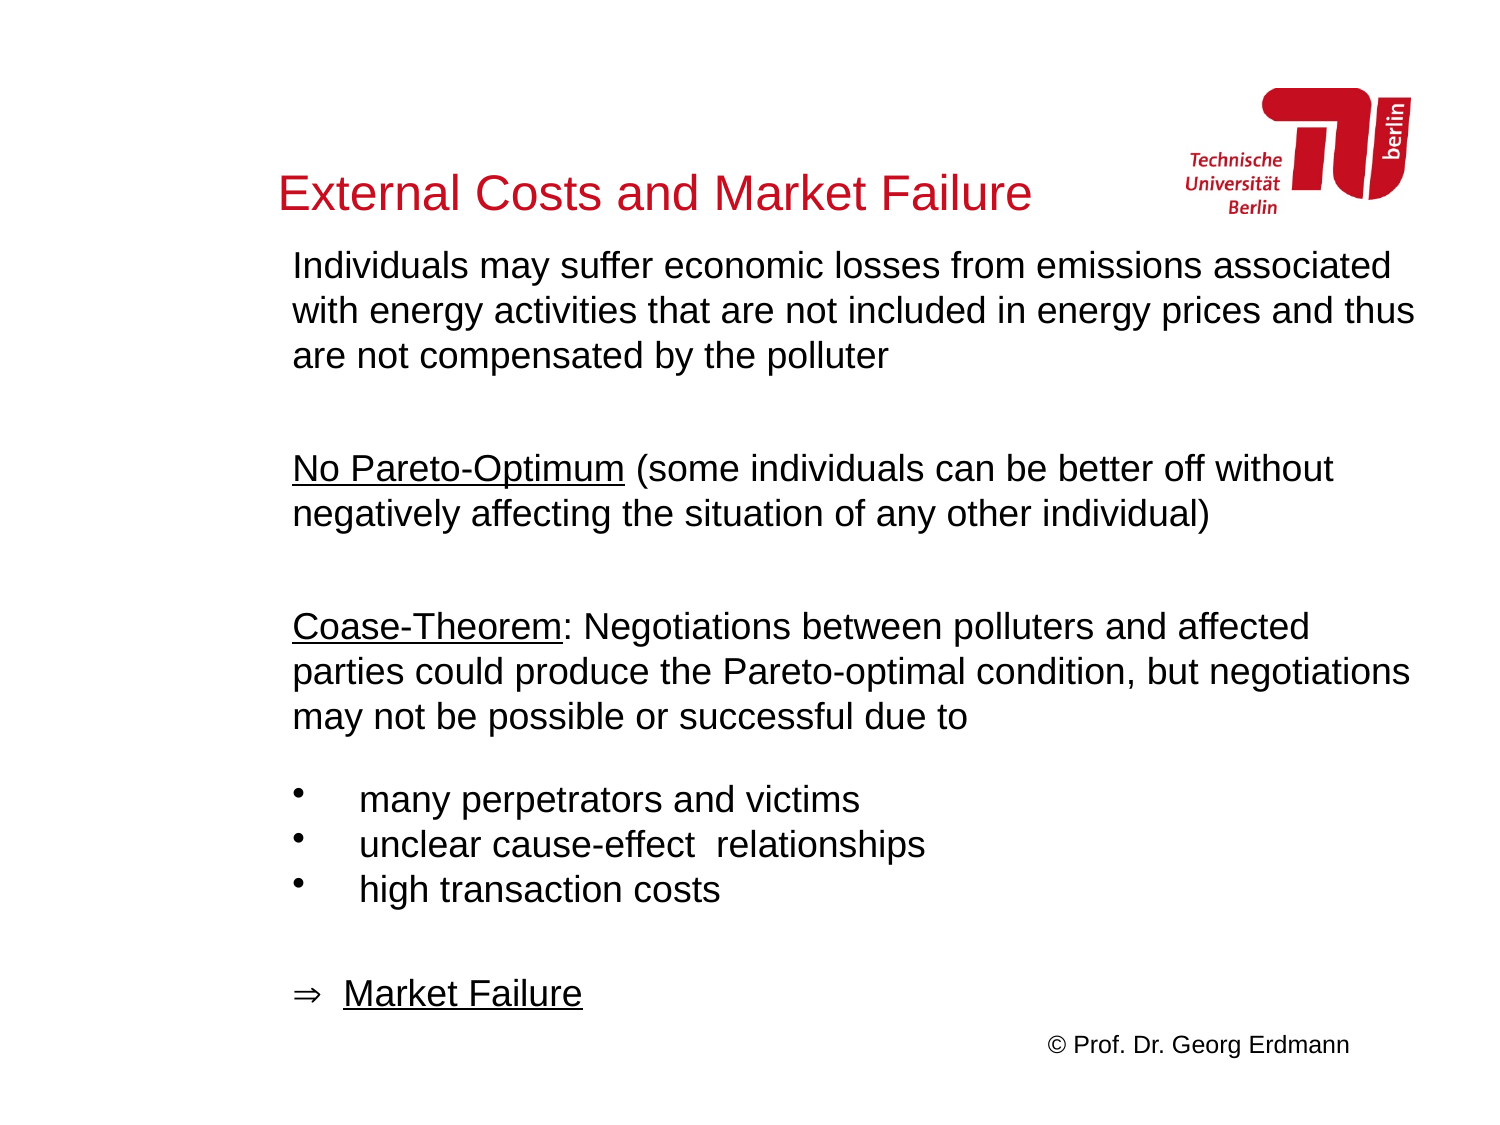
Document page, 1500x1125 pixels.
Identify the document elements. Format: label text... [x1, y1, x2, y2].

text_box Individuals may suffer economic losses from emissions associated with energy activities that are not included in energy prices and thus are not compensated by the polluter No Pareto-Optimum (some individuals can be better off without negatively affecting the situation of any other individual) Coase-Theorem: Negotiations between polluters and affected parties could produce the Pareto-optimal condition, but negotiations may not be possible or successful due to many perpetrators and victims unclear cause-effect relationships high transaction costs  Market Failure [277, 233, 1448, 1022]
text_box © Prof. Dr. Georg Erdmann [1033, 1021, 1388, 1067]
title External Costs and Market Failure [277, 62, 1400, 220]
picture [1400, 88, 1411, 214]
